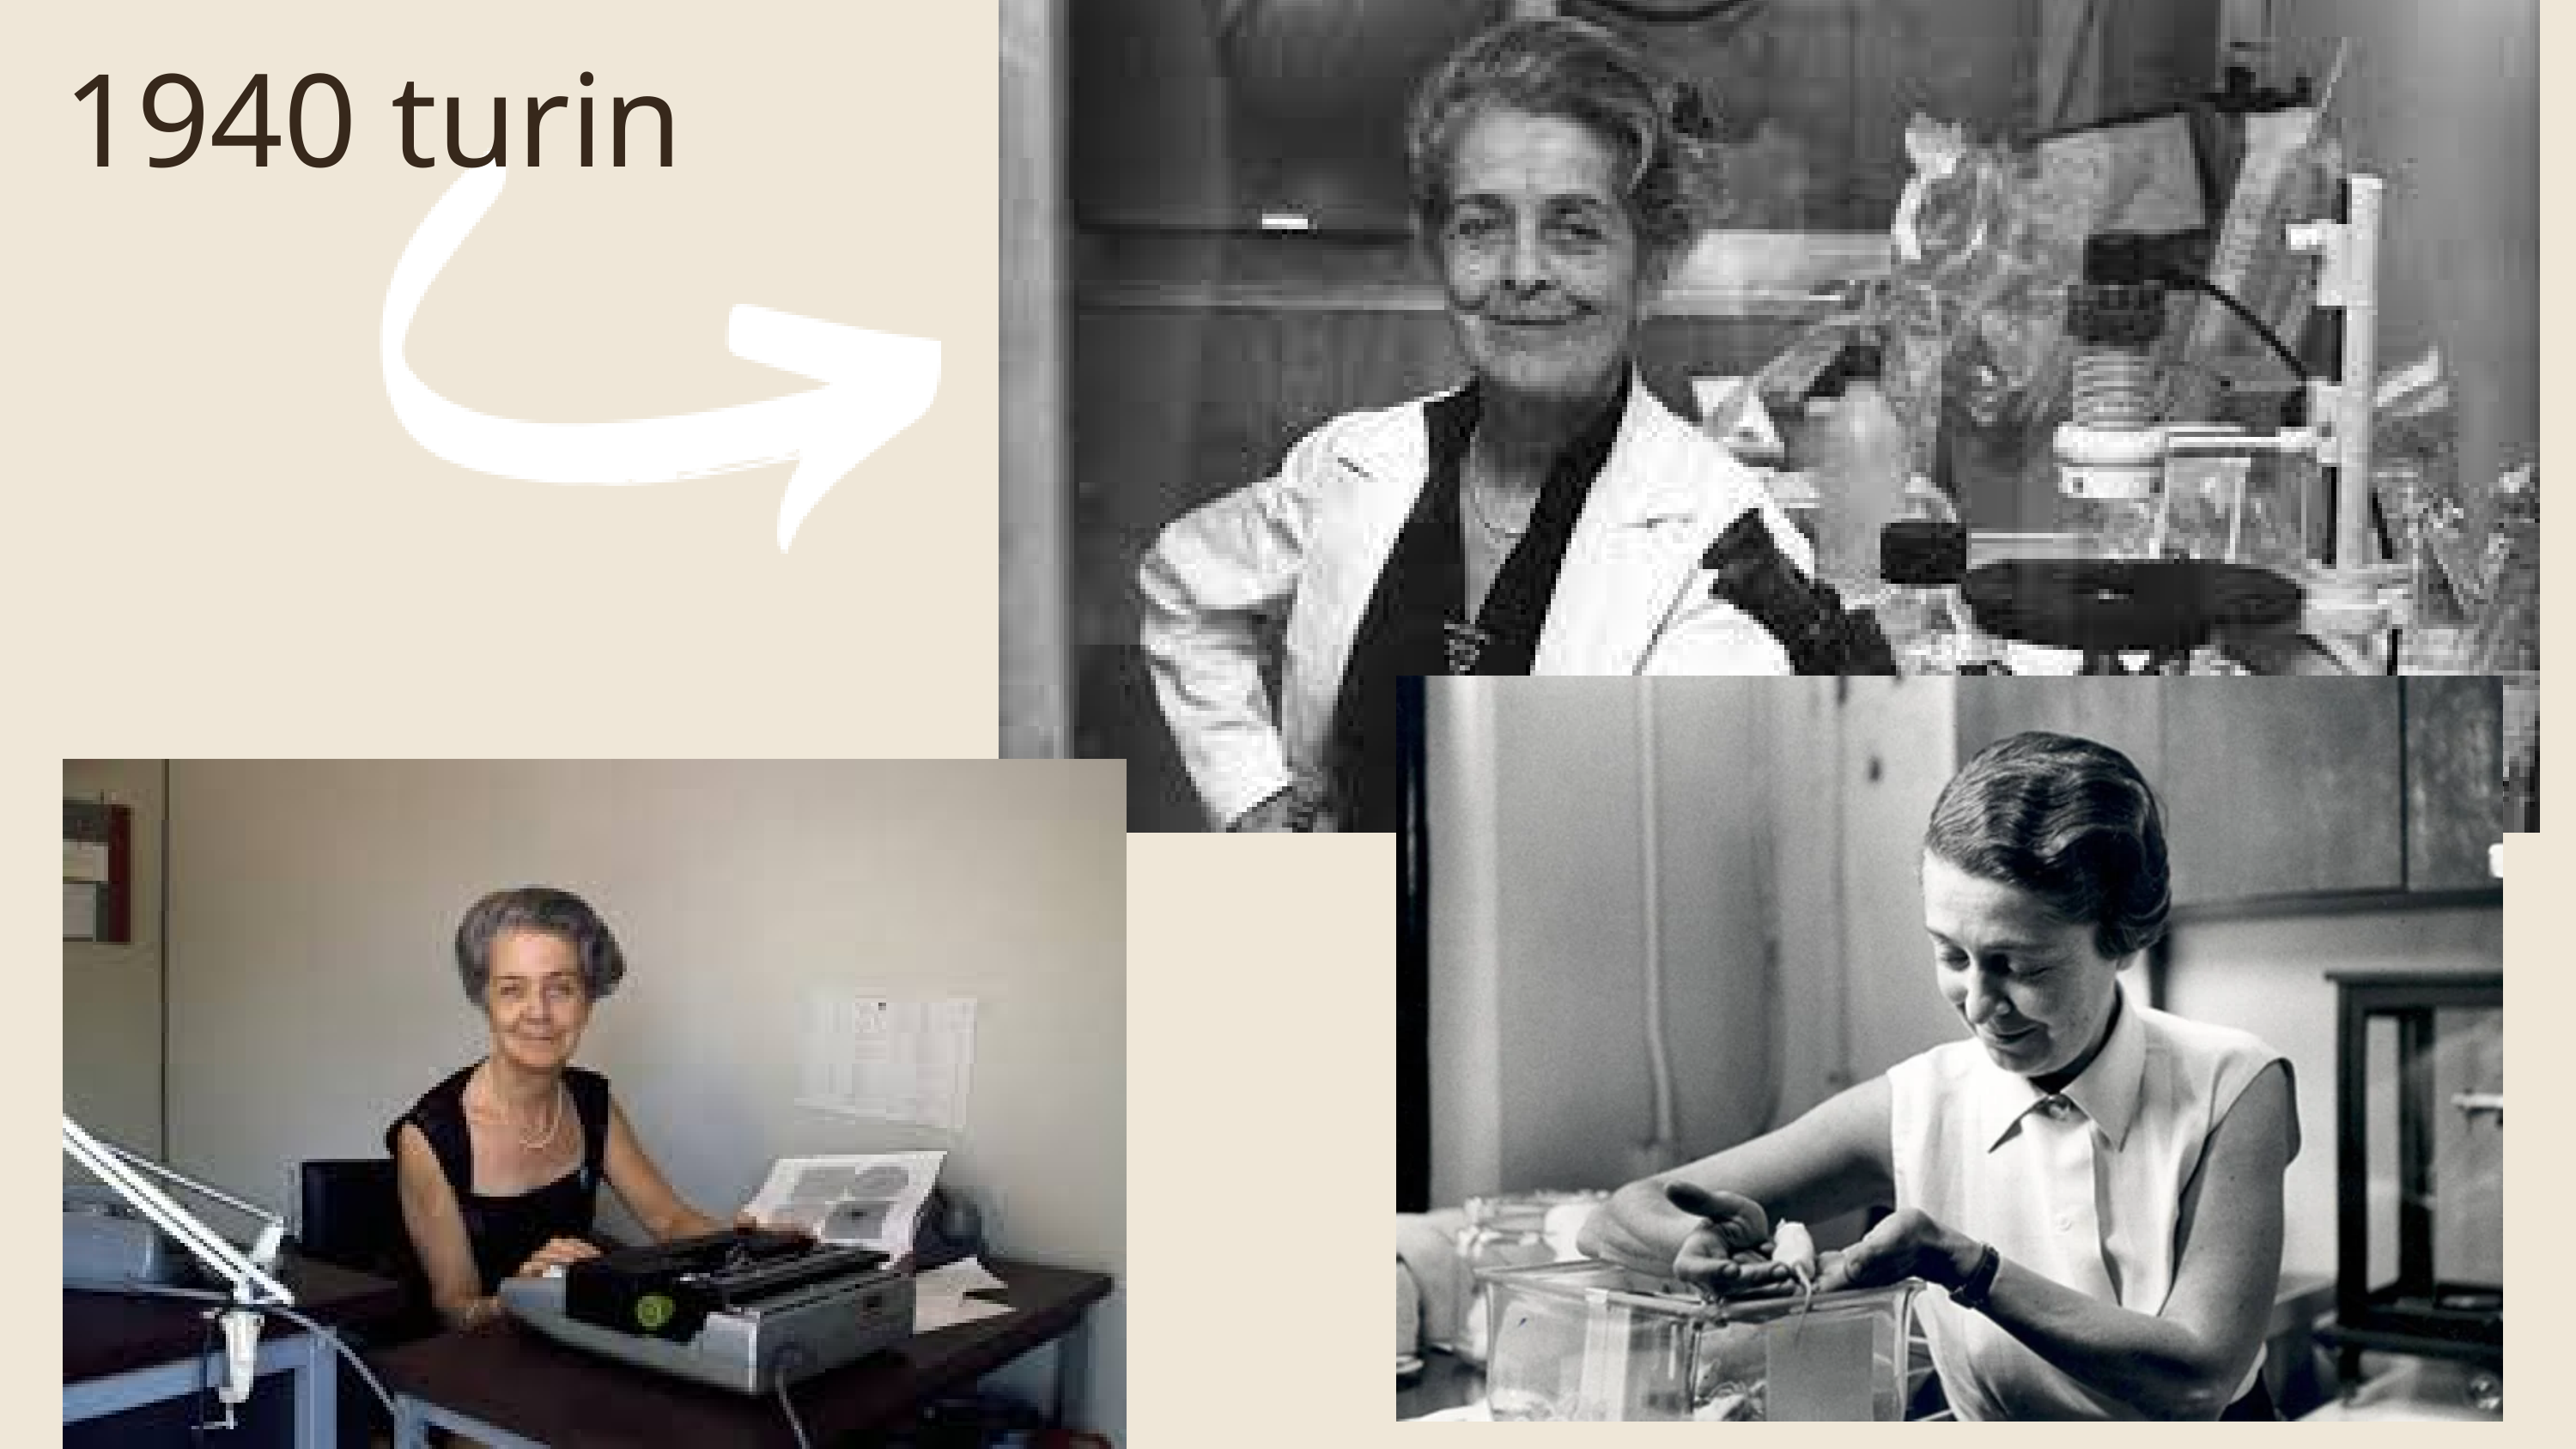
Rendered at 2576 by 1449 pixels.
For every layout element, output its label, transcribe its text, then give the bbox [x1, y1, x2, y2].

picture [63, 0, 2540, 1449]
picture [375, 144, 941, 554]
text_box 1940 turin [63, 38, 690, 193]
